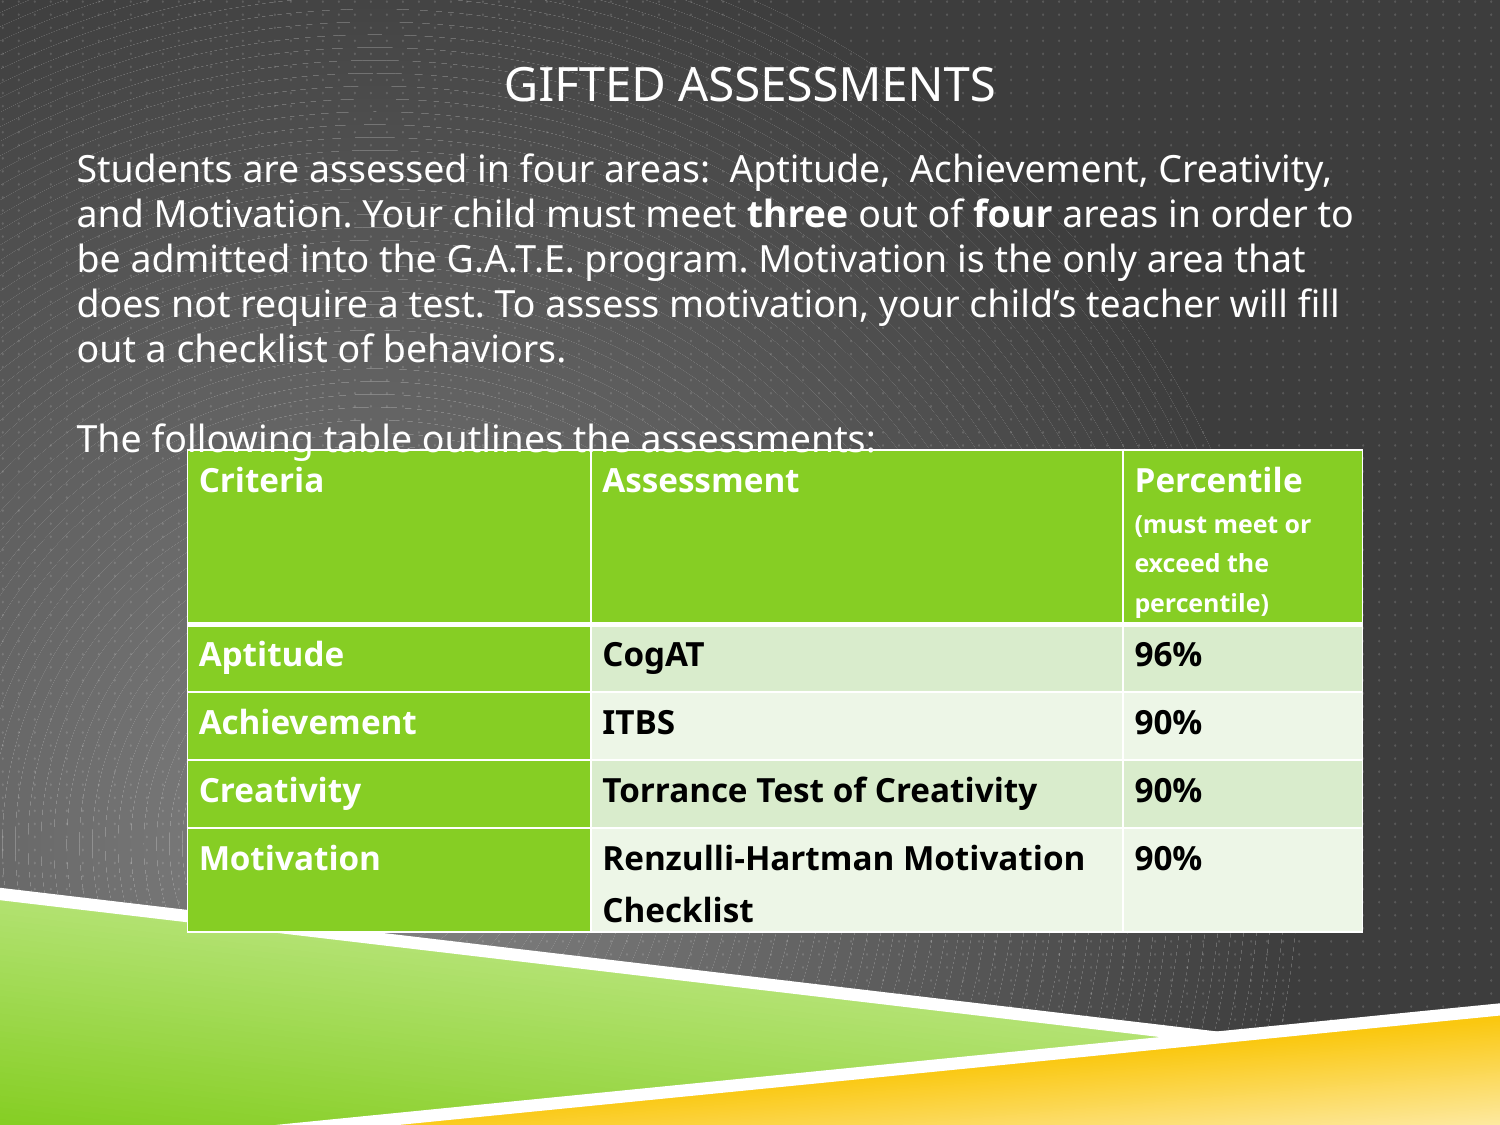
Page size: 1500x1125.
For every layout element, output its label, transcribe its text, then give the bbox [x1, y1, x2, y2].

table_cell Creativity [188, 761, 590, 827]
table_cell Motivation [188, 829, 590, 931]
title Gifted Assessments [112, 45, 1388, 137]
table_cell 90% [1124, 761, 1362, 827]
table_cell 90% [1124, 829, 1362, 931]
text_box Students are assessed in four areas: Aptitude, Achievement, Creativity, and Motivation. Your child must meet three out of four areas in order to be admitted into the G.A.T.E. program. Motivation is the only area that does not require a test. To assess motivation, your child’s teacher will fill out a checklist of behaviors. The following table outlines the assessments: [61, 137, 1412, 468]
table_cell CogAT [592, 627, 1122, 691]
table_cell ITBS [592, 693, 1122, 759]
table_cell 90% [1124, 693, 1362, 759]
table_cell Achievement [188, 693, 590, 759]
table_cell Aptitude [188, 627, 590, 691]
table_cell Torrance Test of Creativity [592, 761, 1122, 827]
table_header Criteria [188, 468, 590, 622]
table_header Assessment [592, 468, 1122, 622]
table_header Percentile (must meet or exceed the percentile) [1124, 468, 1362, 622]
table_cell 96% [1124, 627, 1362, 691]
table_cell Renzulli-Hartman Motivation Checklist [592, 829, 1122, 931]
